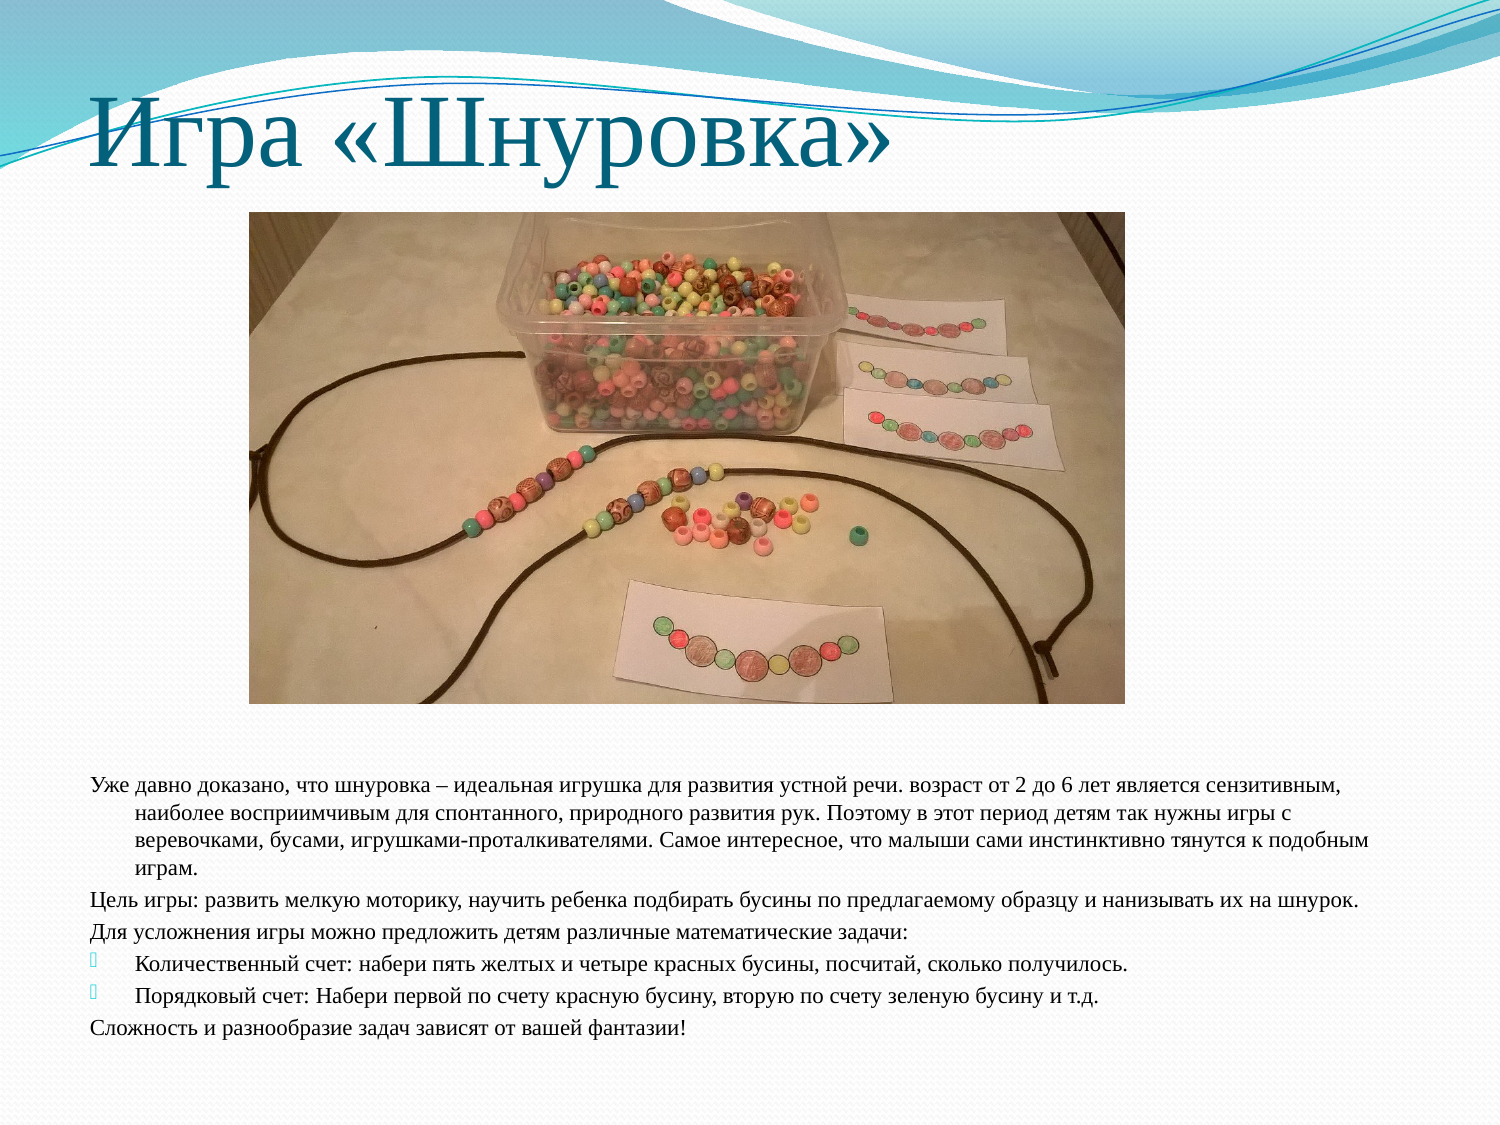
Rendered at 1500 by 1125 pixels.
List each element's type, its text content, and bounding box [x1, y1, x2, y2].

picture [249, 212, 1126, 704]
list Уже давно доказано, что шнуровка – идеальная игрушка для развития устной речи. возраст от 2 до 6 лет является сензитивным, наиболее восприимчивым для спонтанного, природного развития рук. Поэтому в этот период детям так нужны игры с веревочками, бусами, игрушками-проталкивателями. Самое интересное, что малыши сами инстинктивно тянутся к подобным играм. Цель игры: развить мелкую моторику, научить ребенка подбирать бусины по предлагаемому образцу и нанизывать их на шнурок. Для усложнения игры можно предложить детям различные математические задачи: Количественный счет: набери пять желтых и четыре красных бусины, посчитай, сколько получилось. Порядковый счет: Набери первой по счету красную бусину, вторую по счету зеленую бусину и т.д. Сложность и разнообразие задач зависят от вашей фантазии! [75, 762, 1425, 1088]
title Игра «Шнуровка» [87, 0, 1438, 188]
